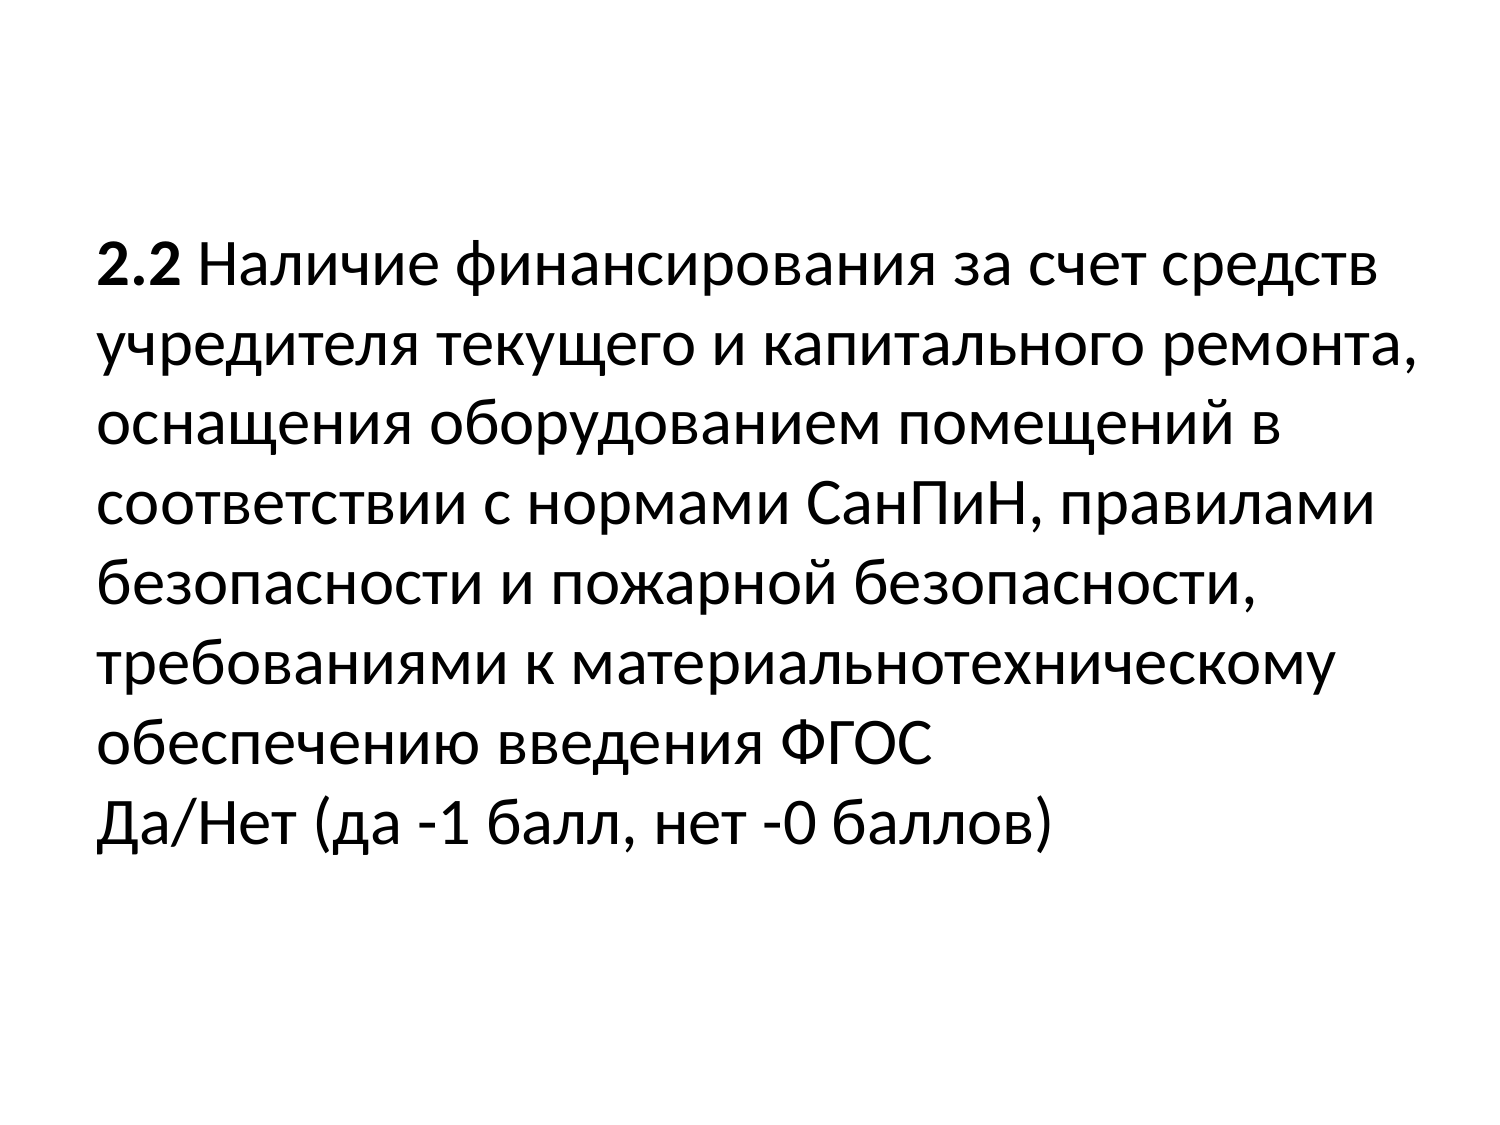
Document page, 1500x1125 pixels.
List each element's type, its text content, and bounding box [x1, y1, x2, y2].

text_box 2.2 Наличие финансирования за счет средств учредителя текущего и капитального ремонта, оснащения оборудованием помещений в соответствии с нормами СанПиН, правилами безопасности и пожарной безопасности, требованиями к материальнотехническому обеспечению введения ФГОС Да/Нет (да -1 балл, нет -0 баллов) [82, 210, 1454, 946]
